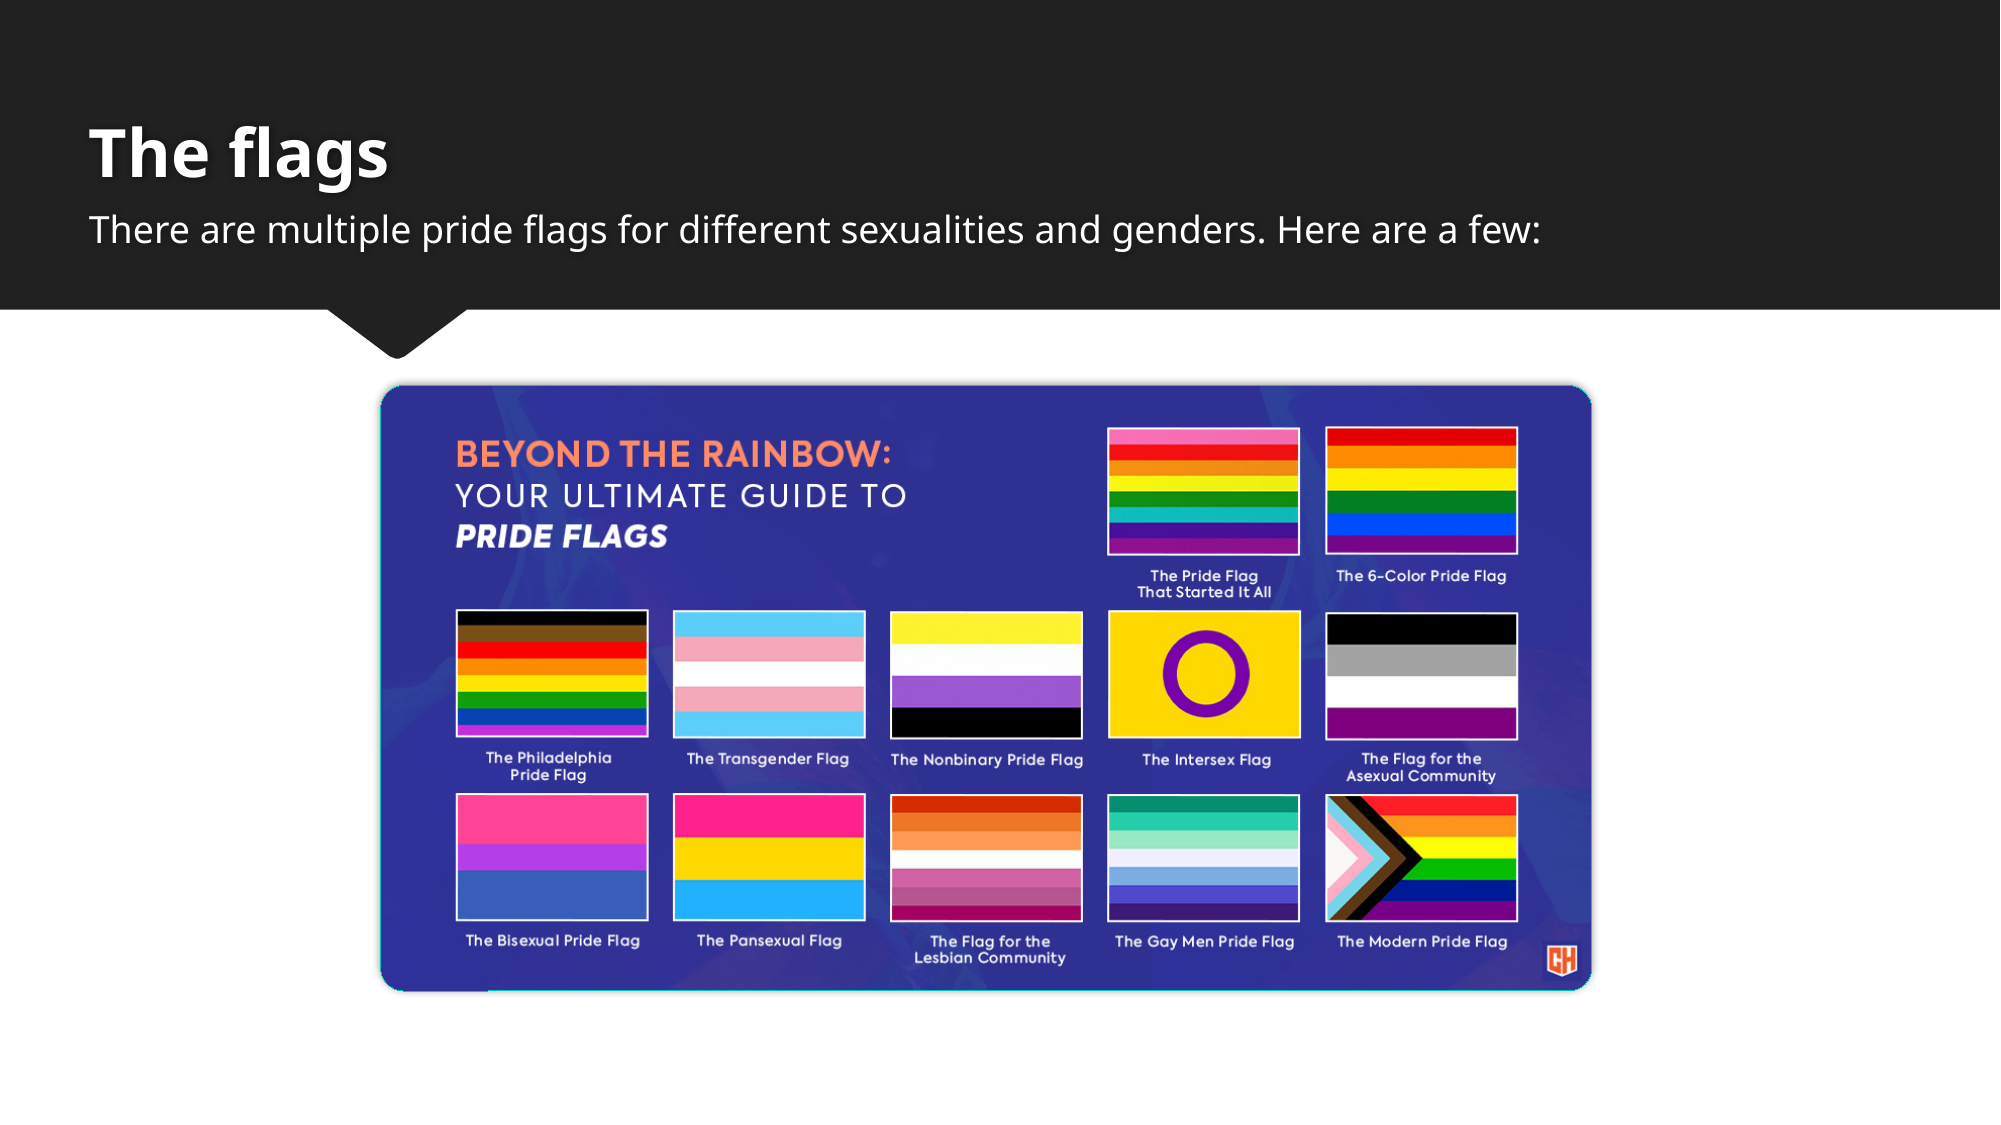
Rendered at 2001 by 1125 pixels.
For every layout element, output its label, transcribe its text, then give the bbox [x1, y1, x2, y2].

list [380, 385, 1593, 992]
text_box [0, 0, 2000, 360]
list There are multiple pride flags for different sexualities and genders. Here are a few: [74, 198, 1926, 280]
text_box [0, 311, 2000, 1125]
title The flags [74, 64, 1926, 196]
